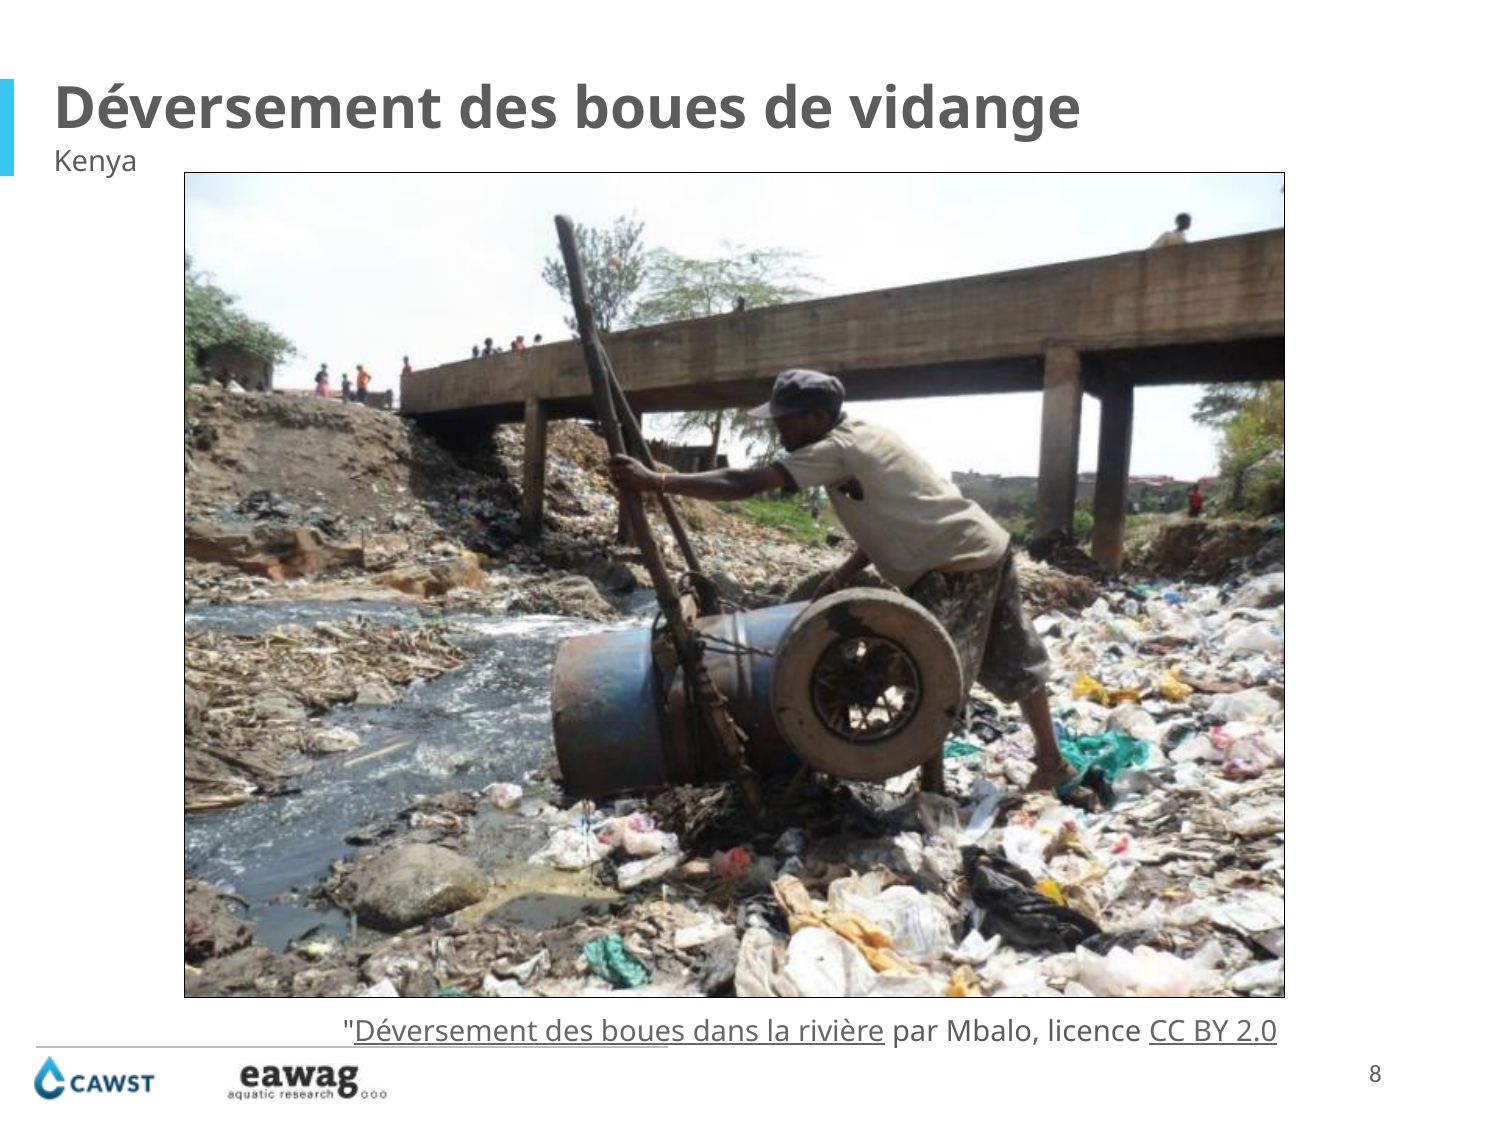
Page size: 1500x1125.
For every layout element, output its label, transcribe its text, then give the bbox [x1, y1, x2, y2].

text_box "Déversement des boues dans la rivière par Mbalo, licence CC BY 2.0 [316, 1005, 1293, 1044]
slide_number 8 [1059, 1042, 1397, 1103]
picture [33, 1056, 156, 1101]
list Déversement des boues de vidange [38, 71, 1285, 138]
picture [224, 1063, 389, 1105]
picture [184, 172, 1285, 998]
list Kenya [38, 138, 1285, 172]
